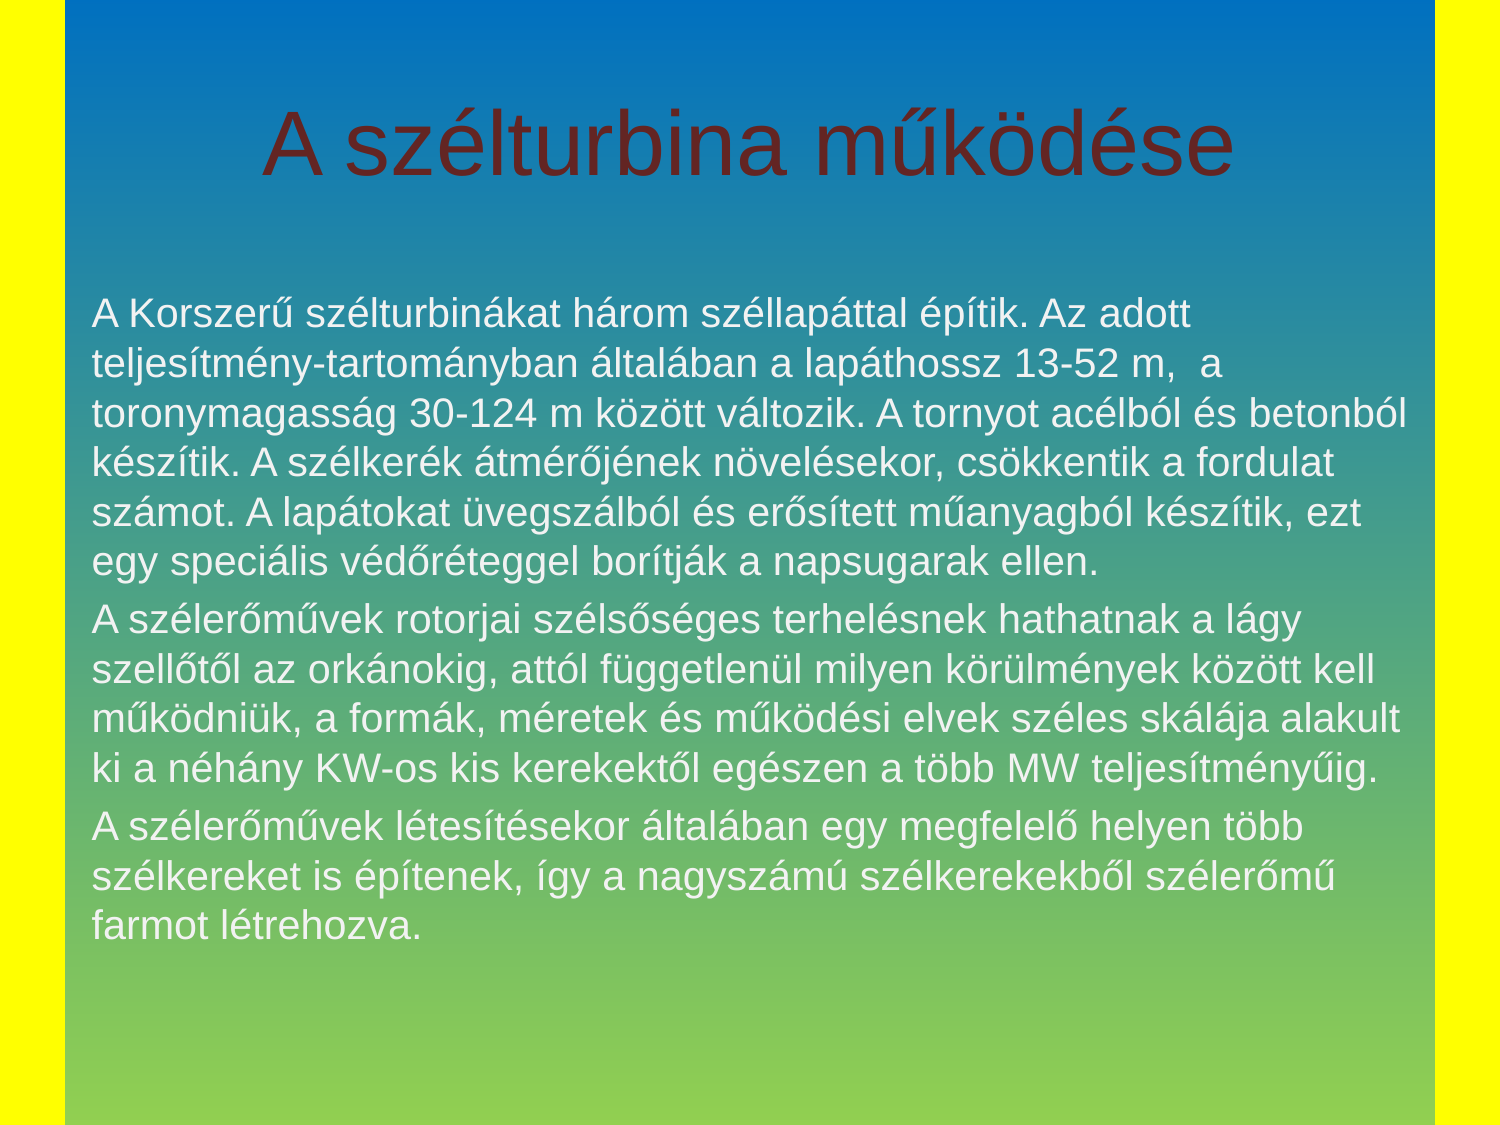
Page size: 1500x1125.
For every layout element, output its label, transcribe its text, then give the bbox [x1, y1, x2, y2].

title A szélturbina működése [75, 45, 1425, 233]
list A Korszerű szélturbinákat három széllapáttal építik. Az adott teljesítmény-tartományban általában a lapáthossz 13-52 m, a toronymagasság 30-124 m között változik. A tornyot acélból és betonból készítik. A szélkerék átmérőjének növelésekor, csökkentik a fordulat számot. A lapátokat üvegszálból és erősített műanyagból készítik, ezt egy speciális védőréteggel borítják a napsugarak ellen. A szélerőművek rotorjai szélsőséges terhelésnek hathatnak a lágy szellőtől az orkánokig, attól függetlenül milyen körülmények között kell működniük, a formák, méretek és működési elvek széles skálája alakult ki a néhány KW-os kis kerekektől egészen a több MW teljesítményűig. A szélerőművek létesítésekor általában egy megfelelő helyen több szélkereket is építenek, így a nagyszámú szélkerekekből szélerőmű farmot létrehozva. [76, 278, 1427, 993]
